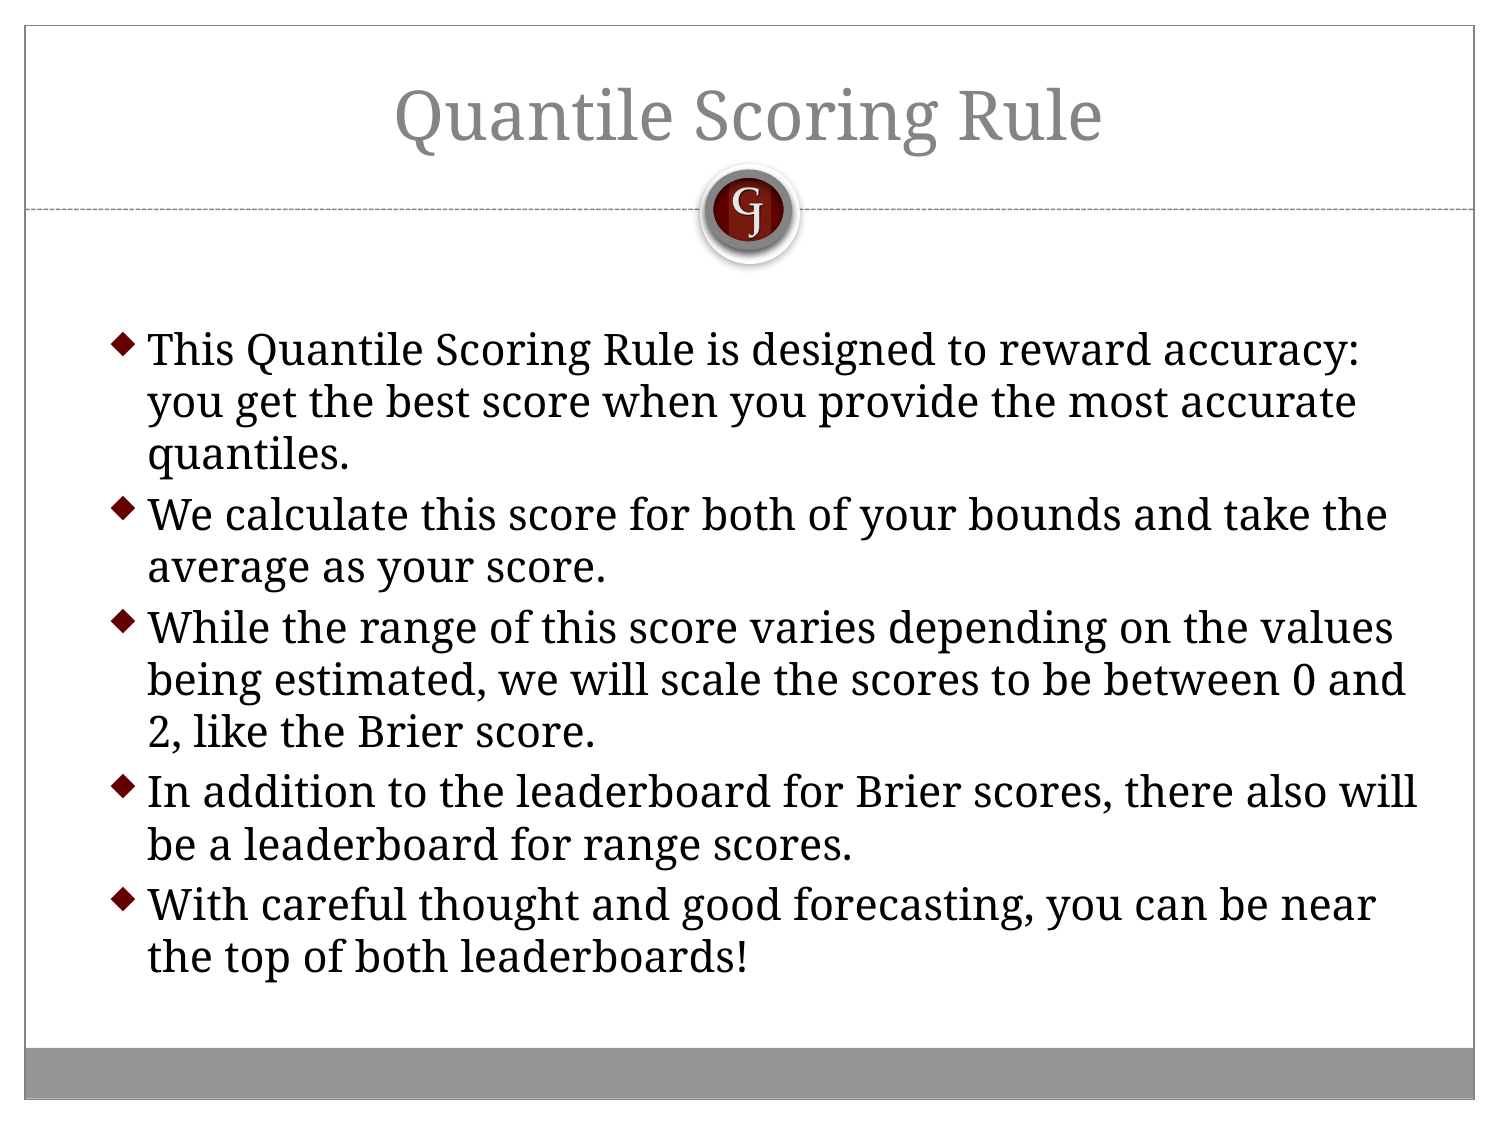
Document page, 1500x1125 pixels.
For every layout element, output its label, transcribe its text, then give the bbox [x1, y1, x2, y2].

title Quantile Scoring Rule [49, 37, 1450, 162]
picture [728, 181, 771, 241]
text_box This Quantile Scoring Rule is designed to reward accuracy: you get the best score when you provide the most accurate quantiles. We calculate this score for both of your bounds and take the average as your score. While the range of this score varies depending on the values being estimated, we will scale the scores to be between 0 and 2, like the Brier score. In addition to the leaderboard for Brier scores, there also will be a leaderboard for range scores. With careful thought and good forecasting, you can be near the top of both leaderboards! [54, 253, 1450, 1103]
